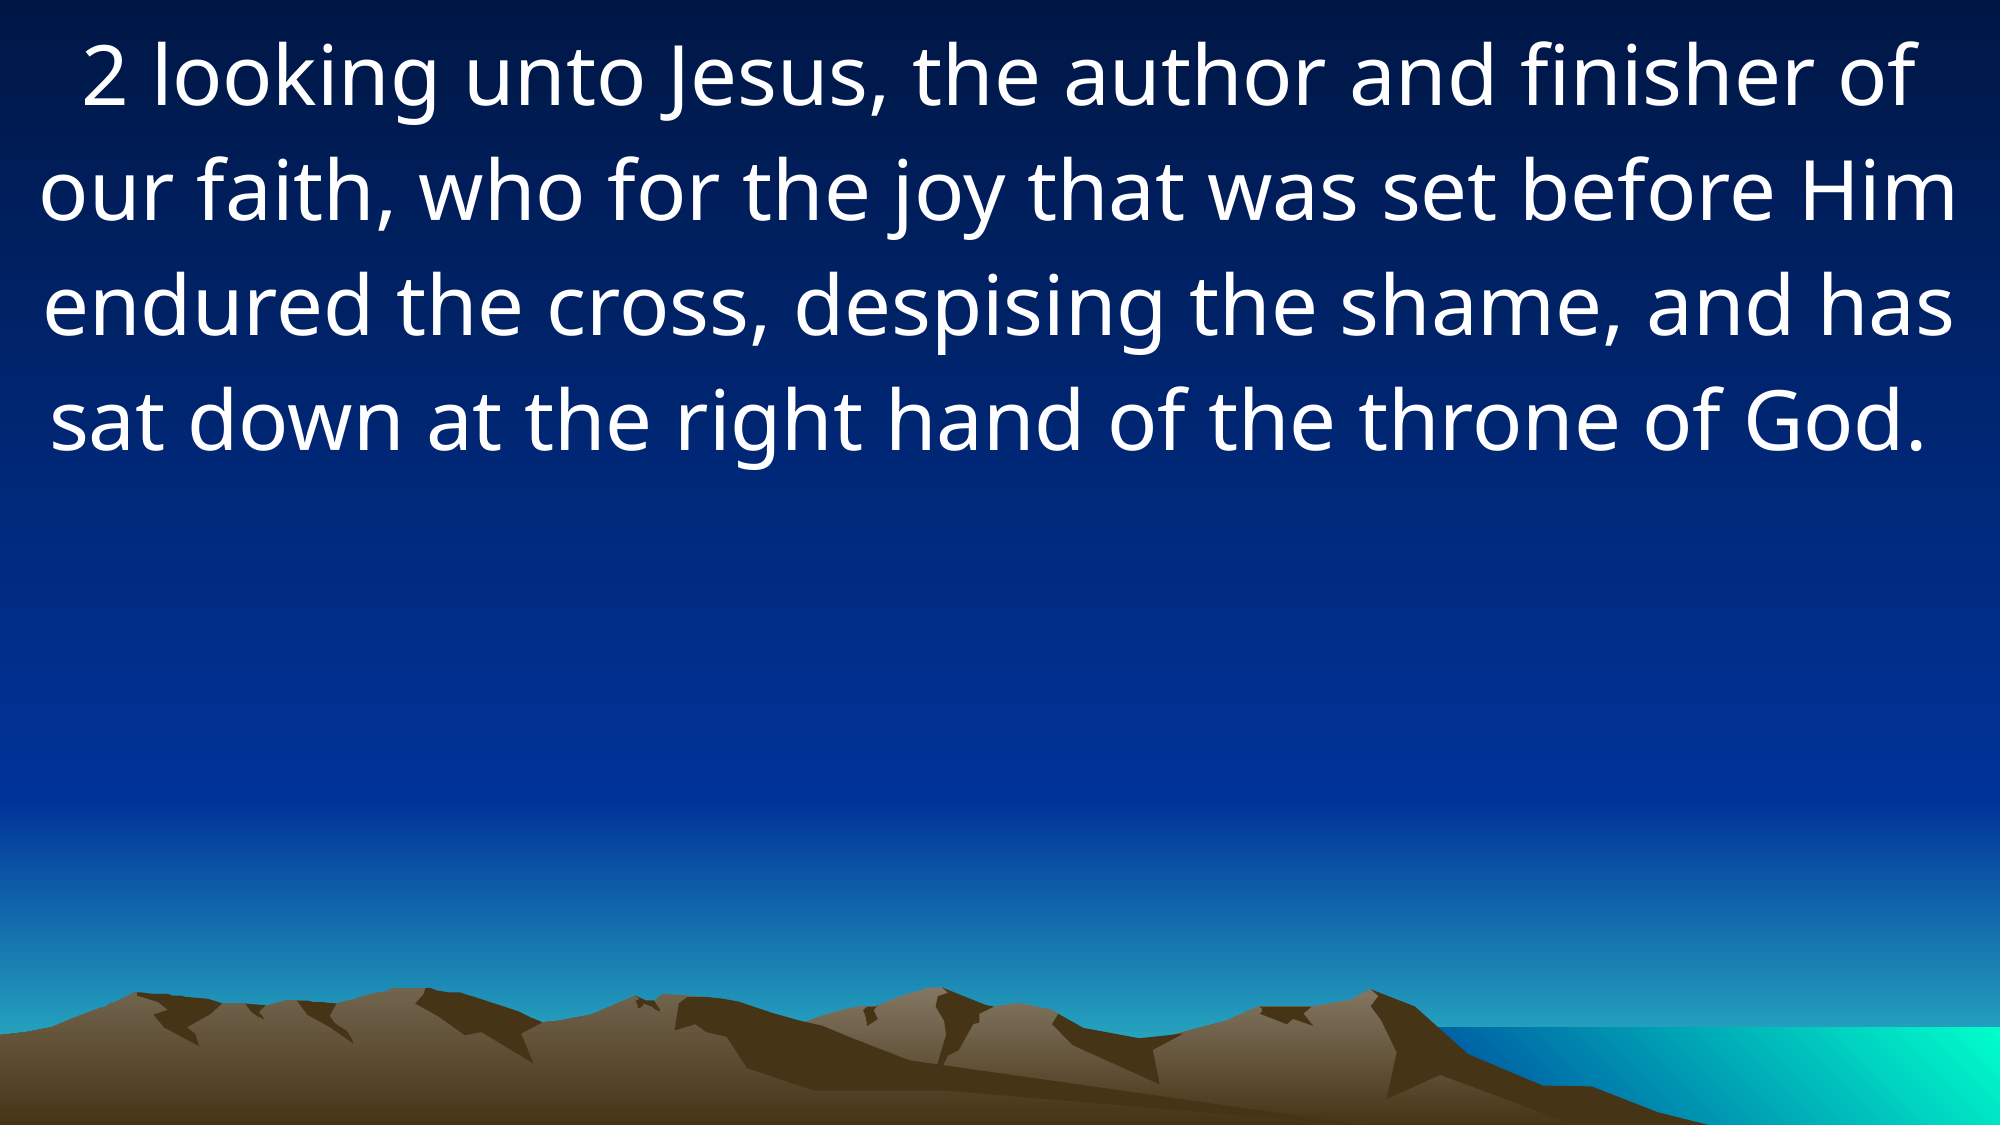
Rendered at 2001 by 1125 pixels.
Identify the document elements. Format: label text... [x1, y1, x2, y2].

text_box 2 looking unto Jesus, the author and finisher of our faith, who for the joy that was set before Him endured the cross, despising the shame, and has sat down at the right hand of the throne of God. [0, 0, 2000, 900]
